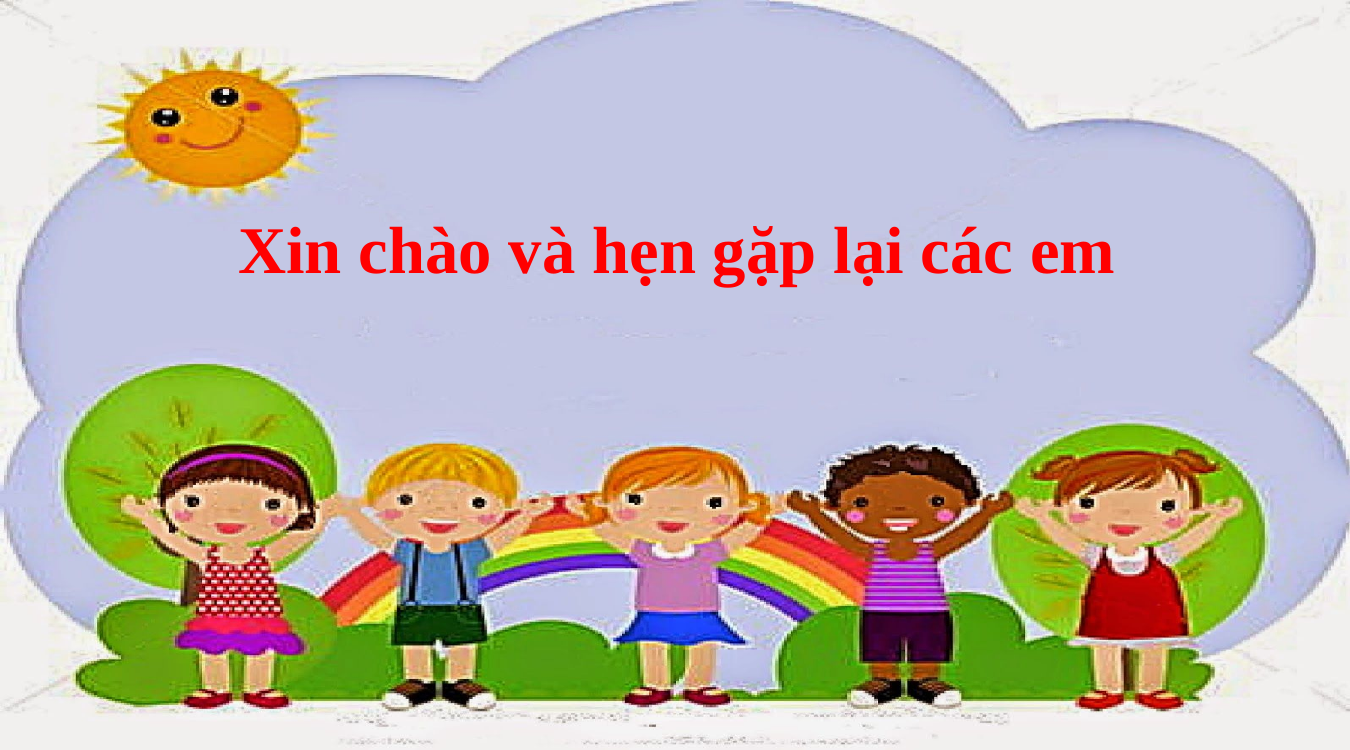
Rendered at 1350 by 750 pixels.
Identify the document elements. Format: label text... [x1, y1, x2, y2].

picture [0, 0, 1350, 750]
text_box Xin chào và hẹn gặp lại các em [137, 199, 1218, 295]
text_box [102, 0, 1329, 88]
